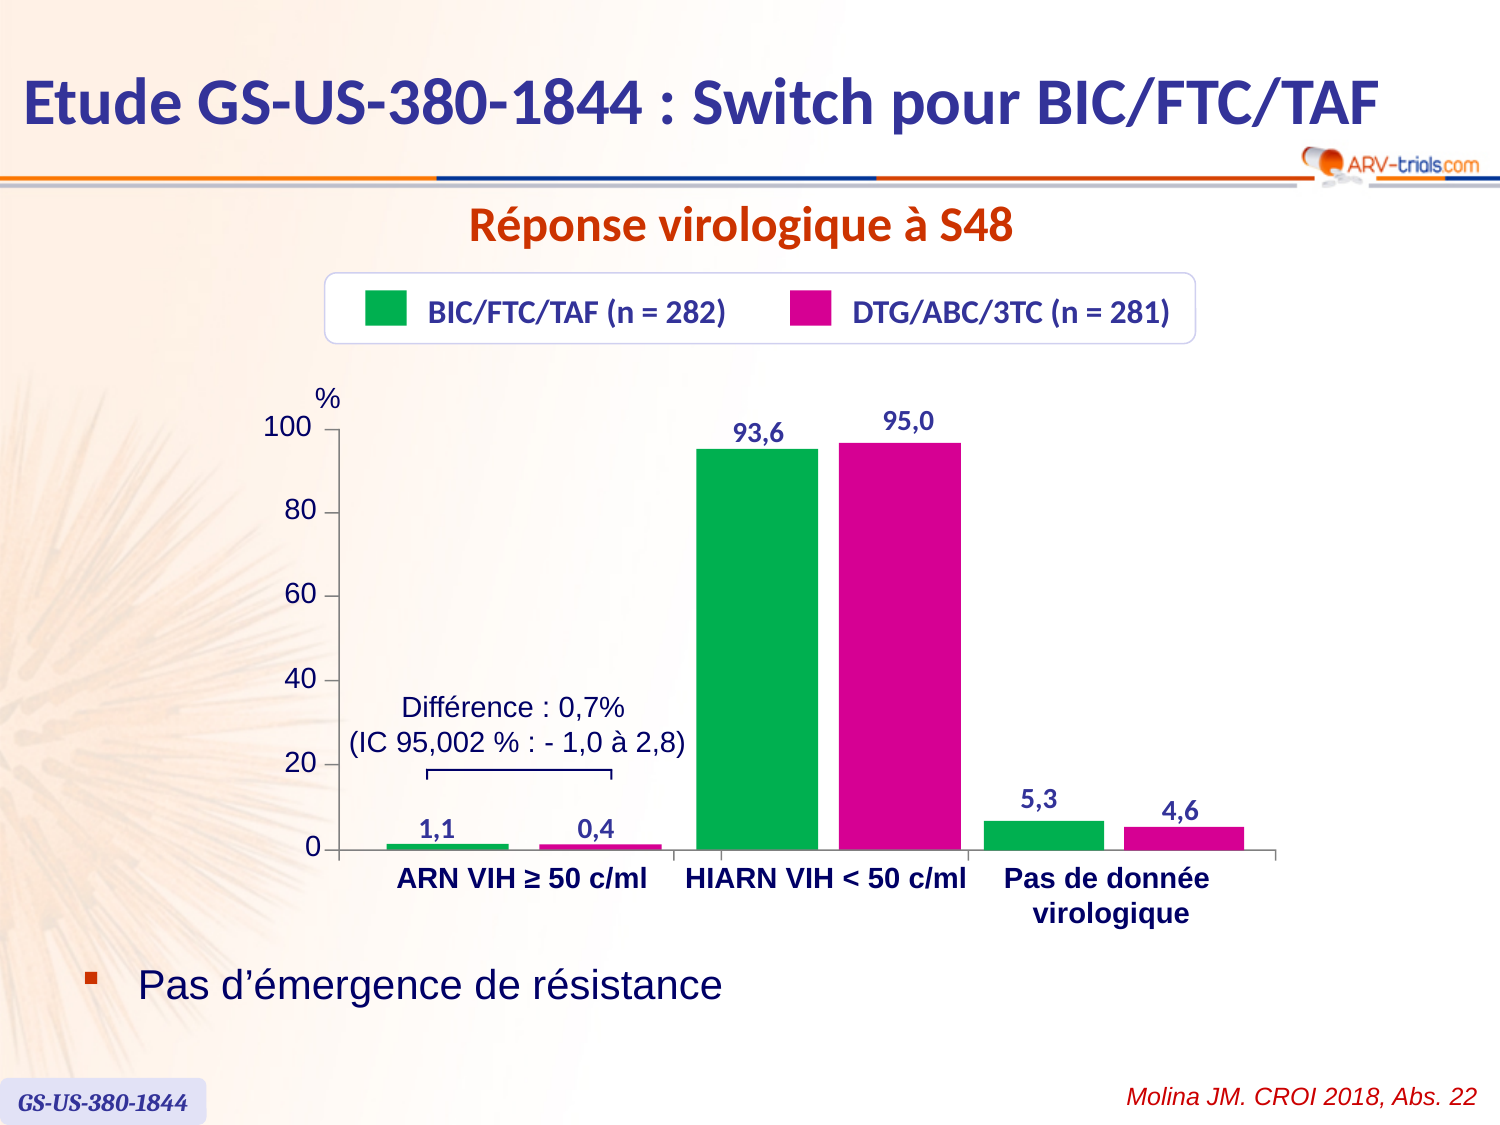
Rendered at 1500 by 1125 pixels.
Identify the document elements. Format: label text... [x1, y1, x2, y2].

text_box Réponse virologique à S48 [358, 190, 1125, 260]
picture [0, 0, 1500, 1125]
title Etude GS-US-380-1844 : Switch pour BIC/FTC/TAF [8, 6, 1440, 190]
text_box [268, 272, 1277, 931]
text_box Molina JM. CROI 2018, Abs. 22 [967, 1073, 1493, 1118]
list Pas d’émergence de résistance [66, 950, 1500, 1059]
text_box GS-US-380-1844 [0, 1077, 207, 1125]
